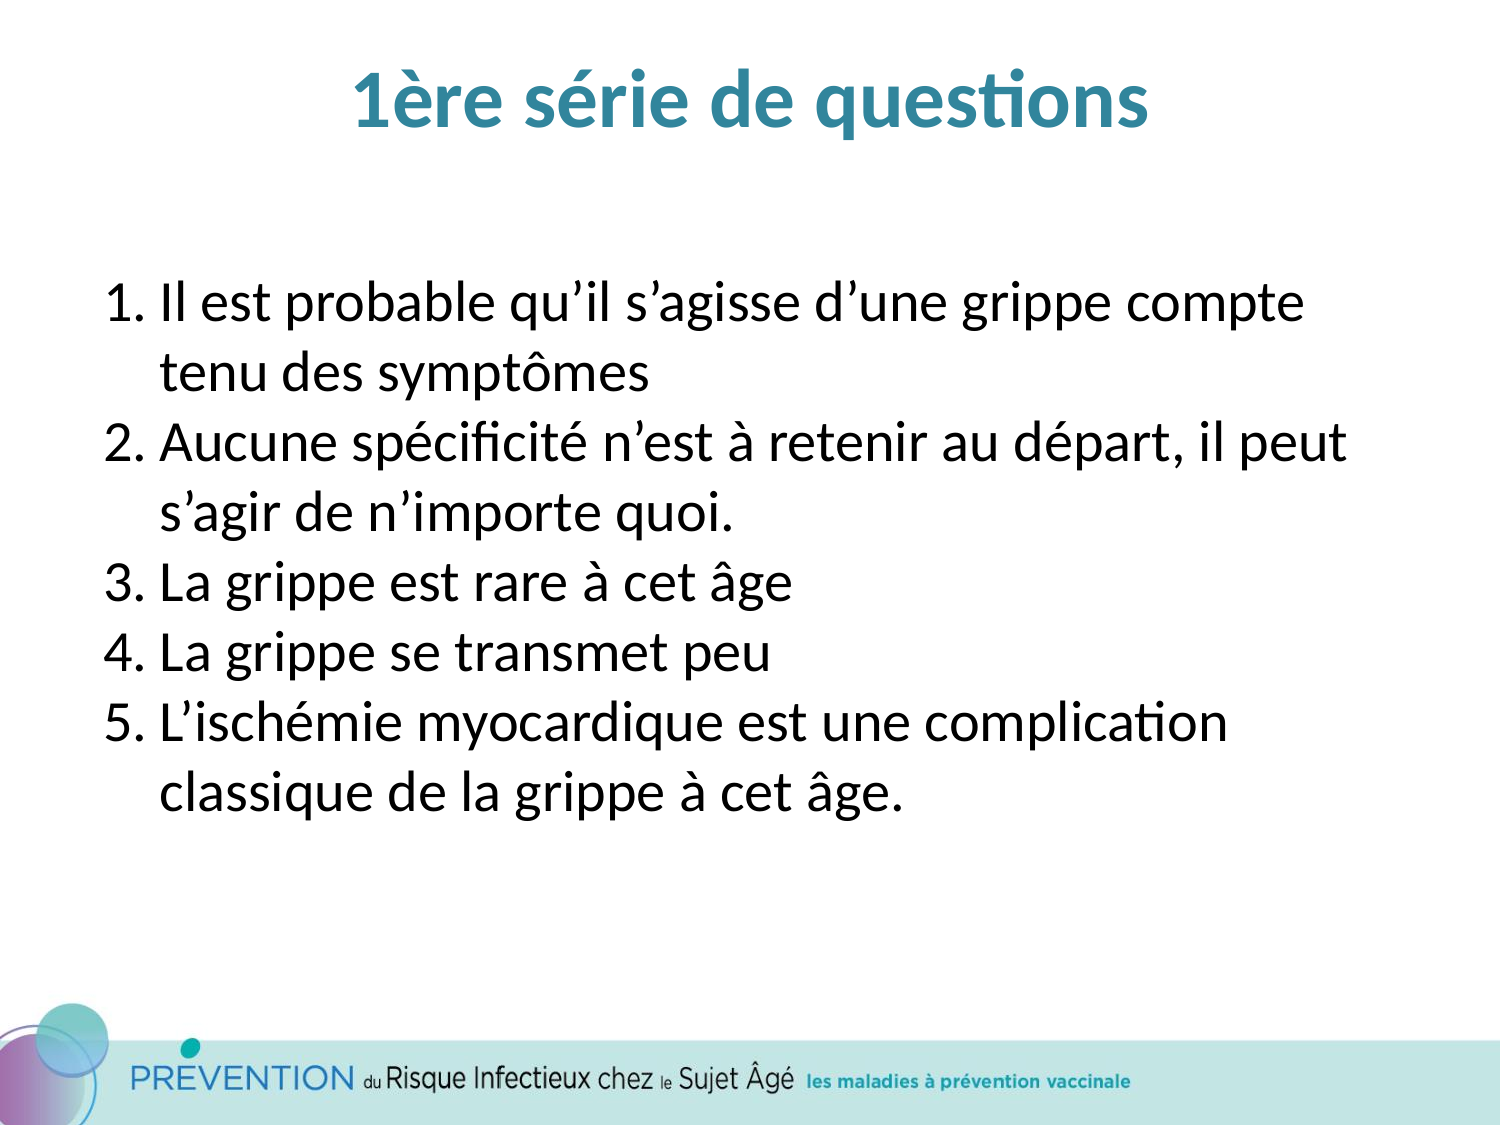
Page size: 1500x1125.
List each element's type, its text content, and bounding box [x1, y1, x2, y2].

text_box 1ère série de questions [112, 0, 1388, 188]
text_box Il est probable qu’il s’agisse d’une grippe compte tenu des symptômes Aucune spécificité n’est à retenir au départ, il peut s’agir de n’importe quoi. La grippe est rare à cet âge La grippe se transmet peu L’ischémie myocardique est une complication classique de la grippe à cet âge. [88, 255, 1376, 900]
picture [0, 0, 1500, 1125]
